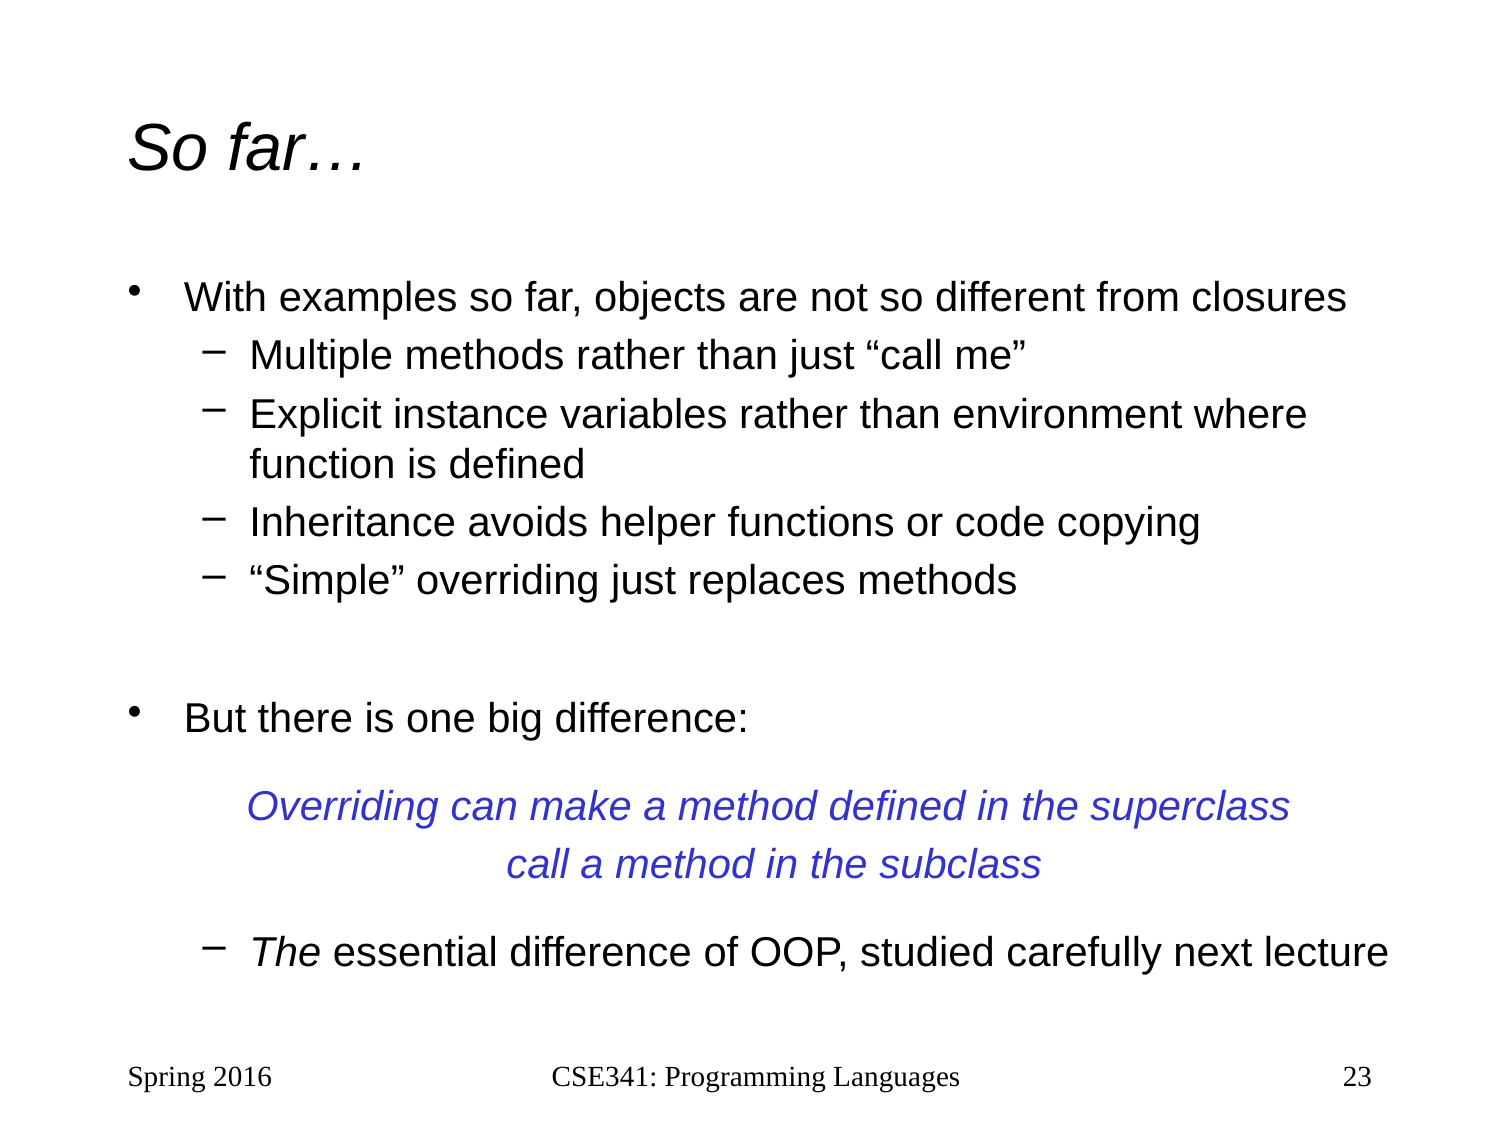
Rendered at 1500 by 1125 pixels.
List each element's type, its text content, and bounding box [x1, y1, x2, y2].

footer CSE341: Programming Languages [474, 1049, 1038, 1125]
title So far… [112, 49, 1388, 238]
slide_number Spring 2016 [112, 1049, 426, 1125]
list With examples so far, objects are not so different from closures Multiple methods rather than just “call me” Explicit instance variables rather than environment where function is defined Inheritance avoids helper functions or code copying “Simple” overriding just replaces methods But there is one big difference: Overriding can make a method defined in the superclass call a method in the subclass The essential difference of OOP, studied carefully next lecture [112, 262, 1426, 1001]
slide_number 23 [1074, 1049, 1388, 1125]
